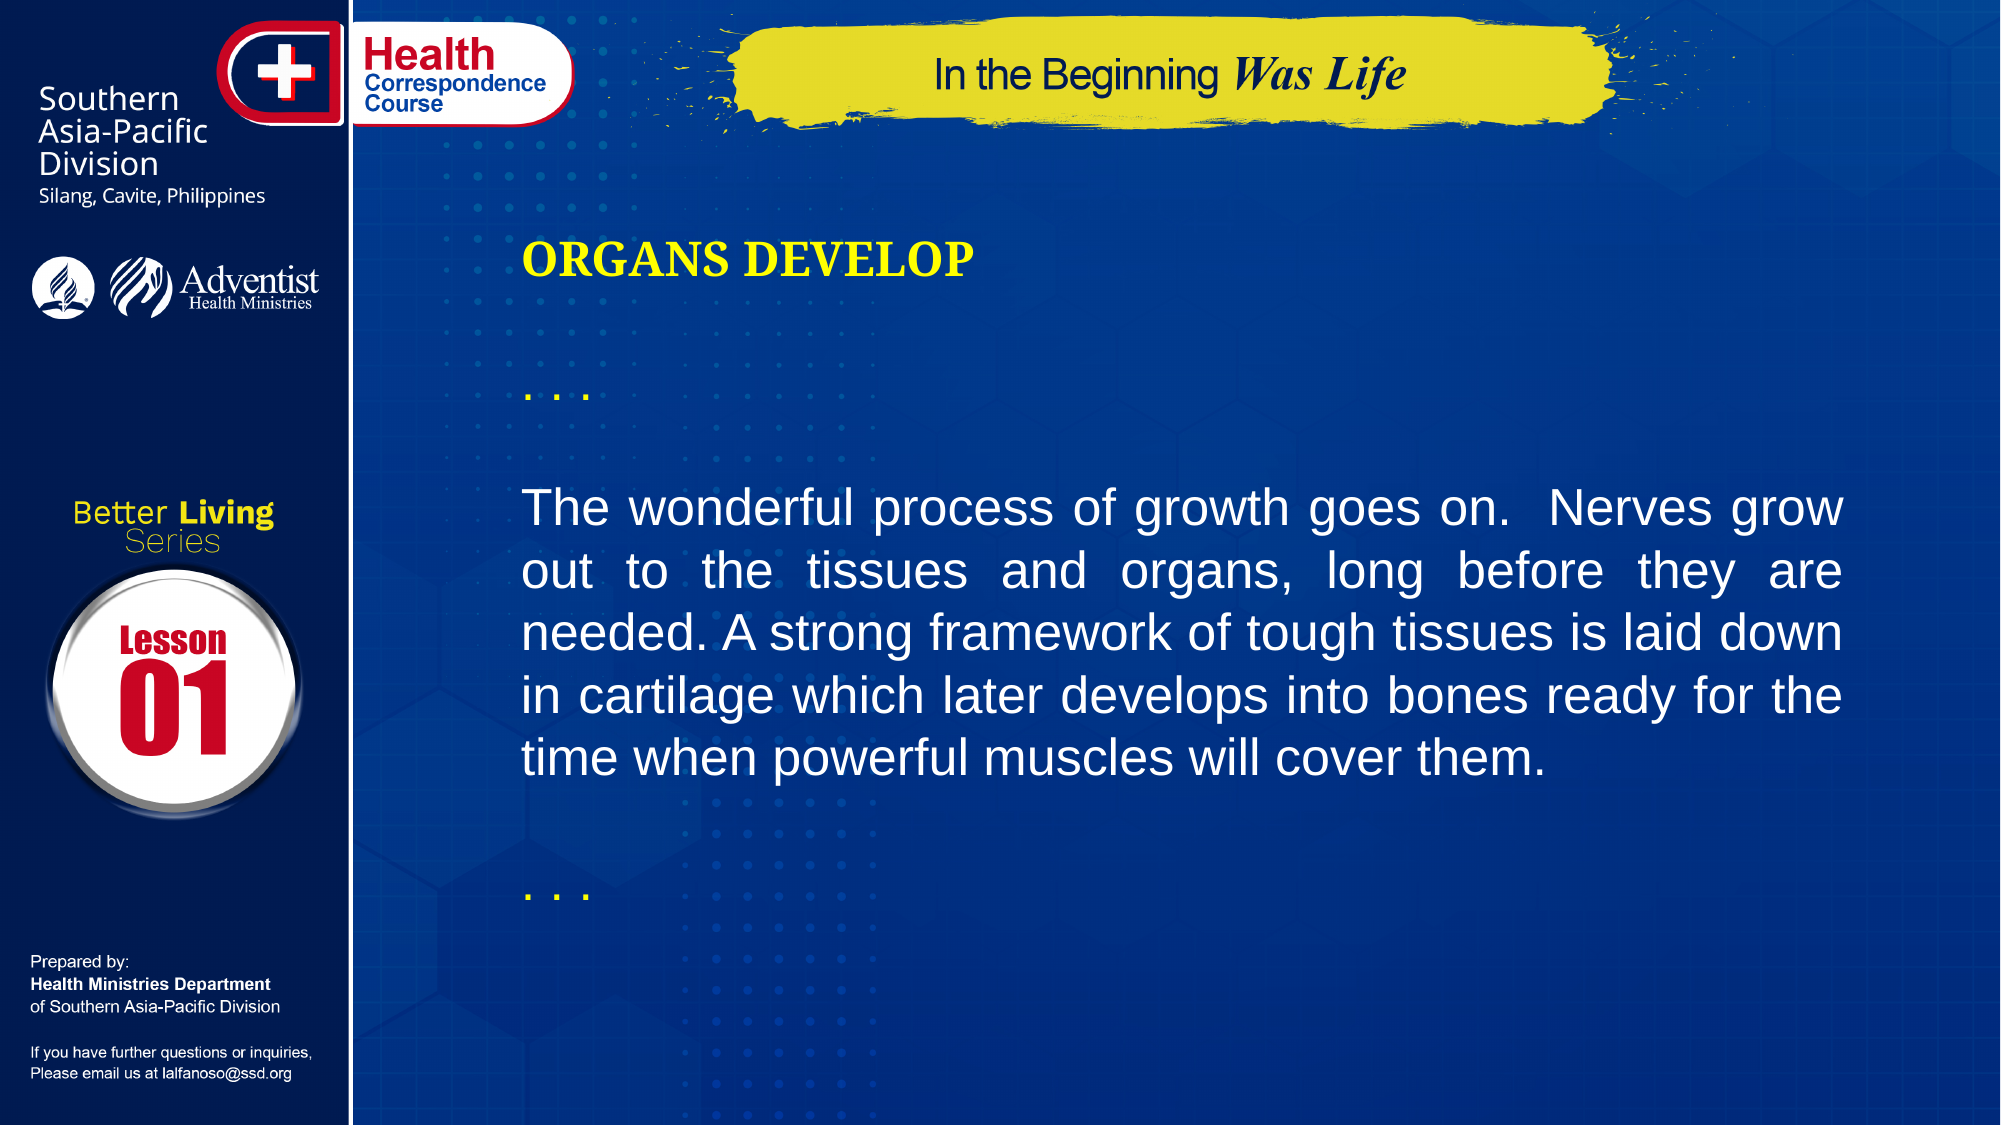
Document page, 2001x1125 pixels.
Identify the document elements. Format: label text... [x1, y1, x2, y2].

text_box ORGANS DEVELOP . . . The wonderful process of growth goes on. Nerves grow out to the tissues and organs, long before they are needed. A strong framework of tough tissues is laid down in cartilage which later develops into bones ready for the time when powerful muscles will cover them. . . . [506, 221, 1859, 981]
picture [0, 0, 2001, 1125]
